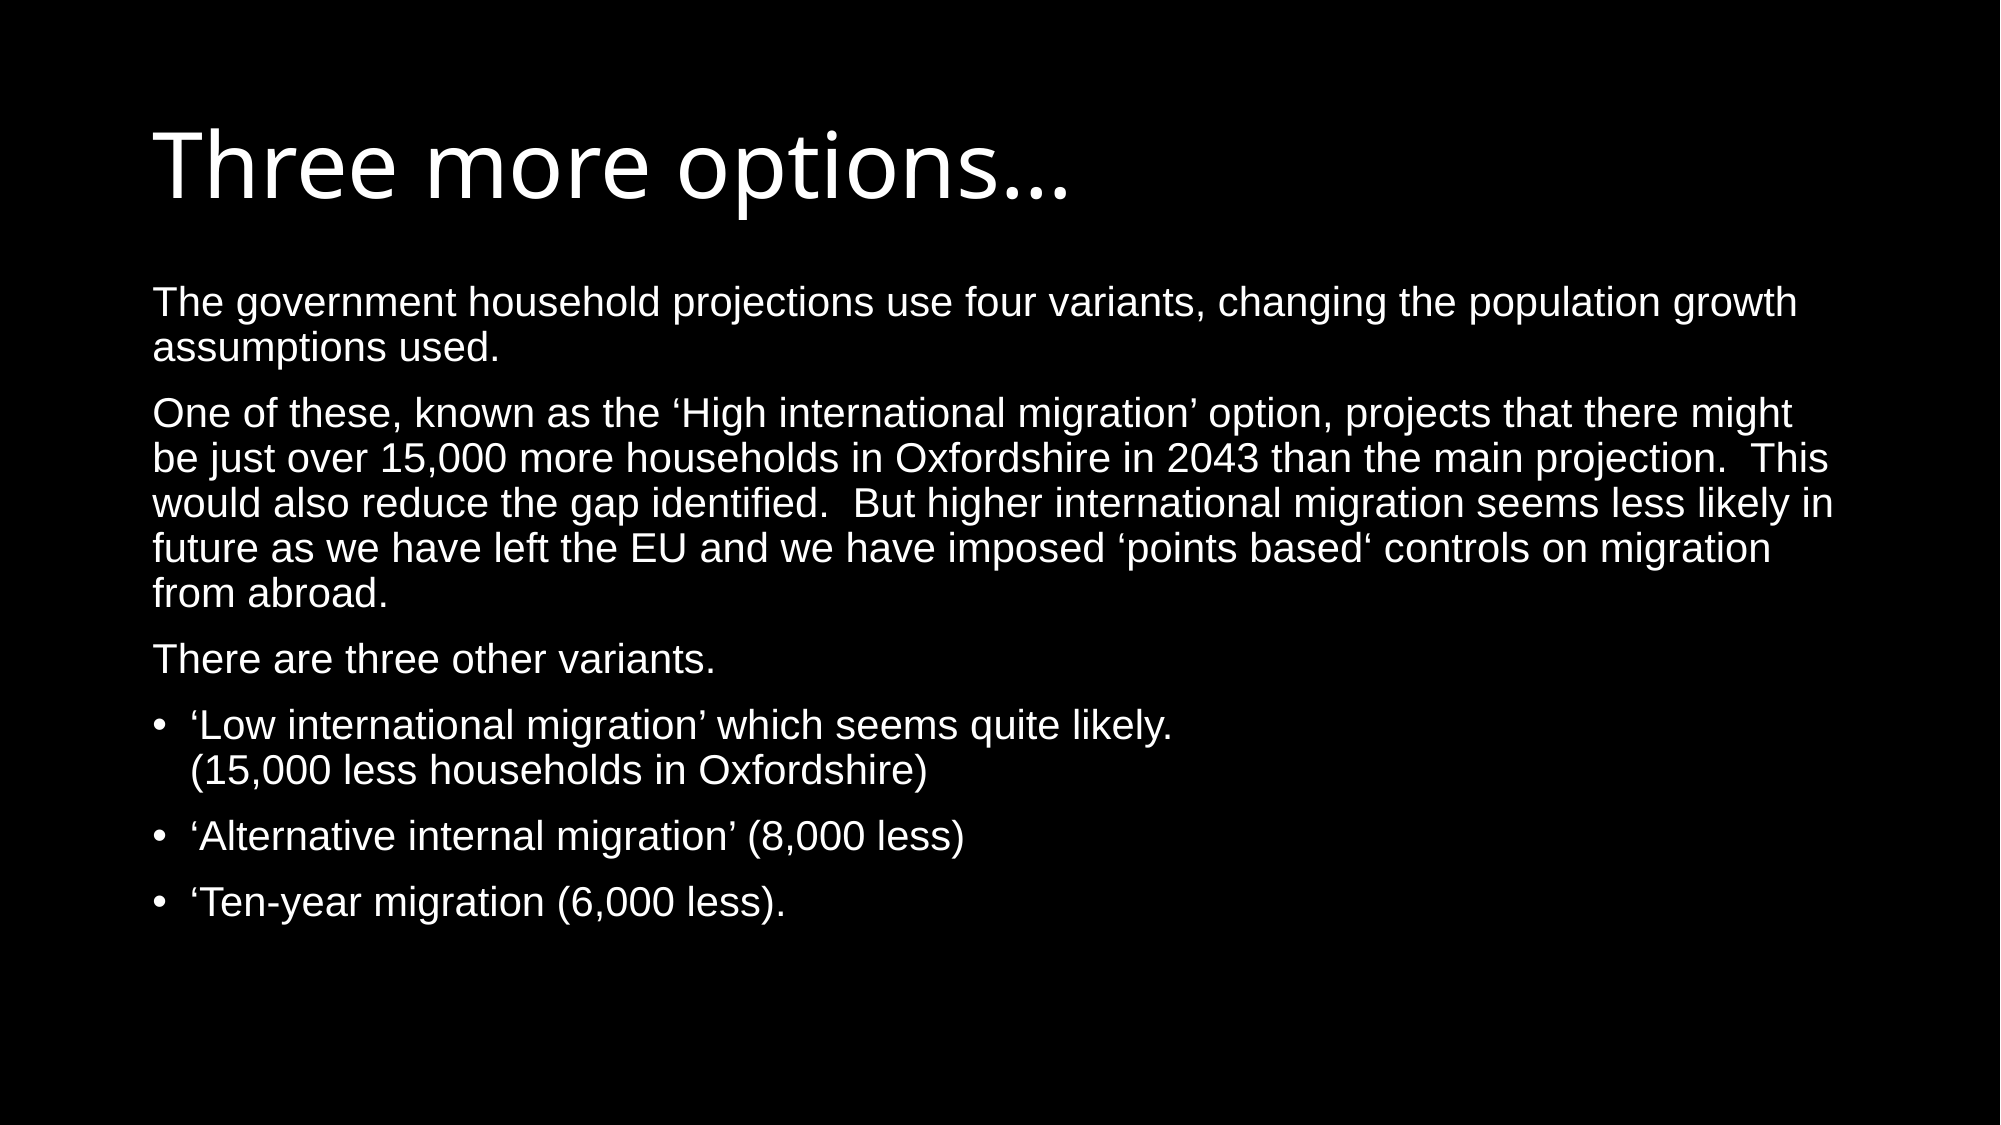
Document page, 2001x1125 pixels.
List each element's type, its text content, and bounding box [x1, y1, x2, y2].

title Three more options… [137, 59, 1863, 273]
list The government household projections use four variants, changing the population growth assumptions used. One of these, known as the ‘High international migration’ option, projects that there might be just over 15,000 more households in Oxfordshire in 2043 than the main projection. This would also reduce the gap identified. But higher international migration seems less likely in future as we have left the EU and we have imposed ‘points based‘ controls on migration from abroad. There are three other variants. ‘Low international migration’ which seems quite likely. (15,000 less households in Oxfordshire) ‘Alternative internal migration’ (8,000 less) ‘Ten-year migration (6,000 less). [137, 273, 1863, 987]
